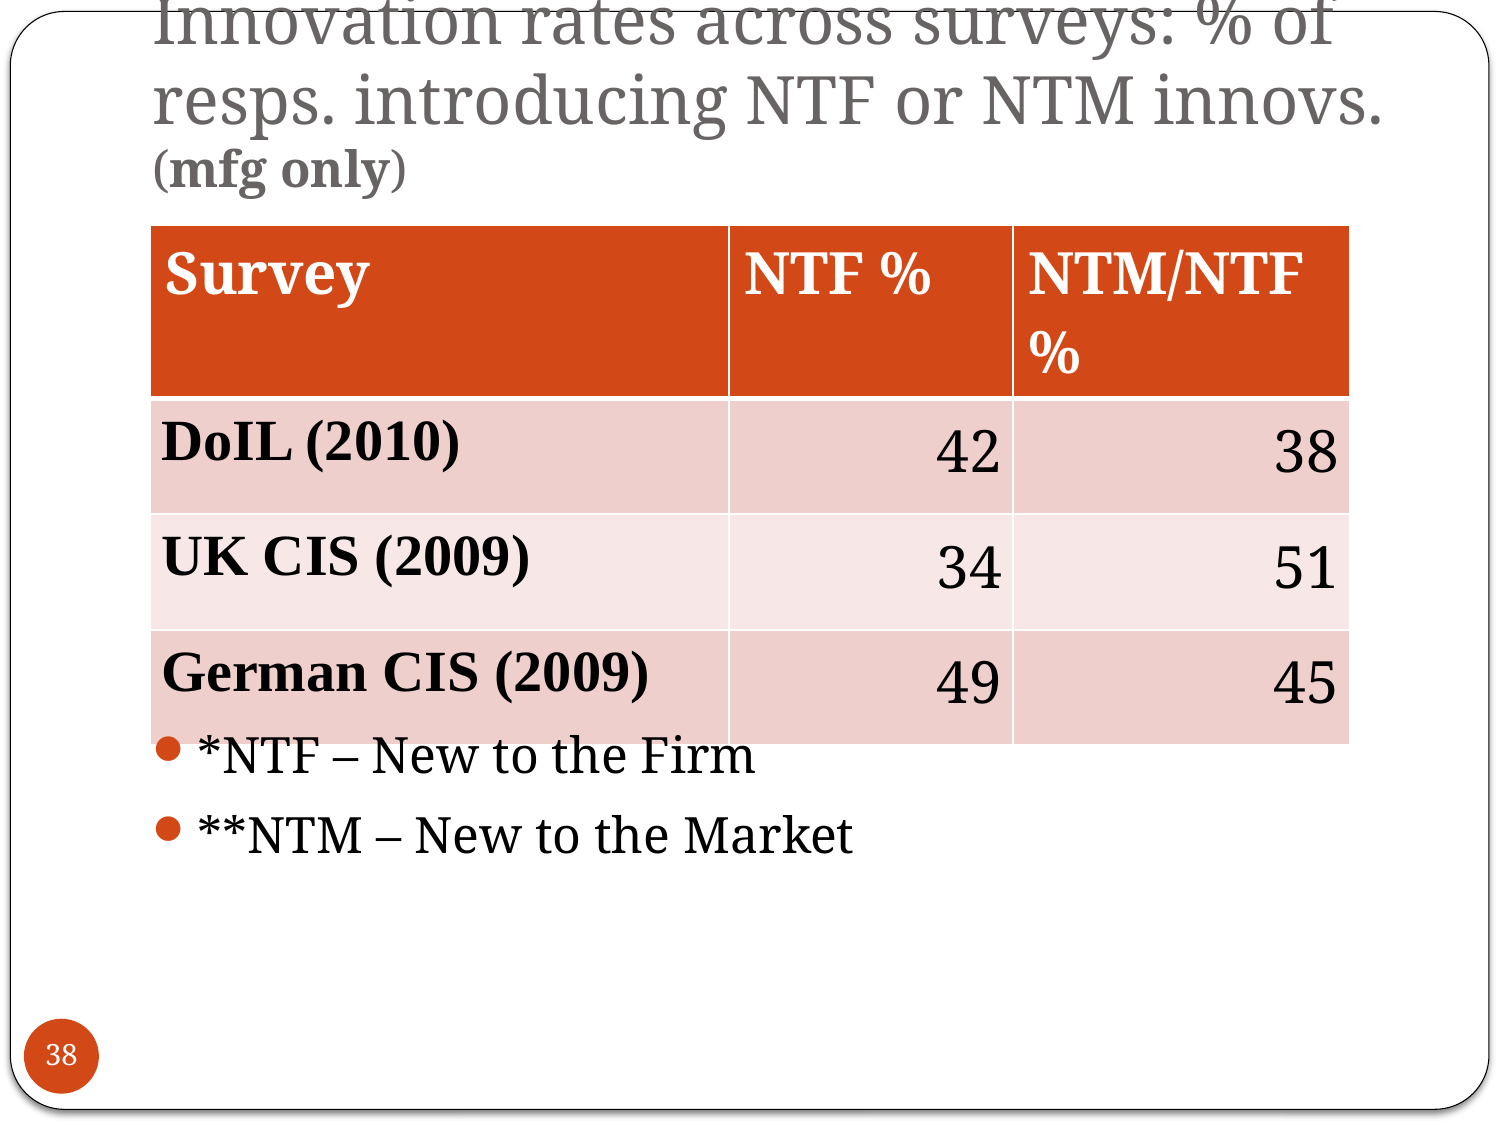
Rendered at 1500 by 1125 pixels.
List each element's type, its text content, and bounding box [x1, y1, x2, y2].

list *NTF – New to the Firm **NTM – New to the Market [137, 712, 1413, 1038]
slide_number 38 [23, 1018, 99, 1094]
table_header NTF % [730, 226, 1012, 396]
title Innovation rates across surveys: % of resps. introducing NTF or NTM innovs. (mfg only) [137, 24, 1463, 213]
table_header Survey [151, 226, 728, 396]
table_cell 49 [730, 631, 1012, 712]
table_cell DoIL (2010) [151, 401, 728, 513]
table_cell UK CIS (2009) [151, 515, 728, 629]
table_cell 34 [730, 515, 1012, 629]
table_cell 51 [1014, 515, 1349, 629]
table_header NTM/NTF % [1014, 226, 1349, 396]
table_cell 38 [1014, 401, 1349, 513]
table_cell 42 [730, 401, 1012, 513]
table_cell German CIS (2009) [151, 631, 728, 712]
table_cell 45 [1014, 631, 1349, 712]
